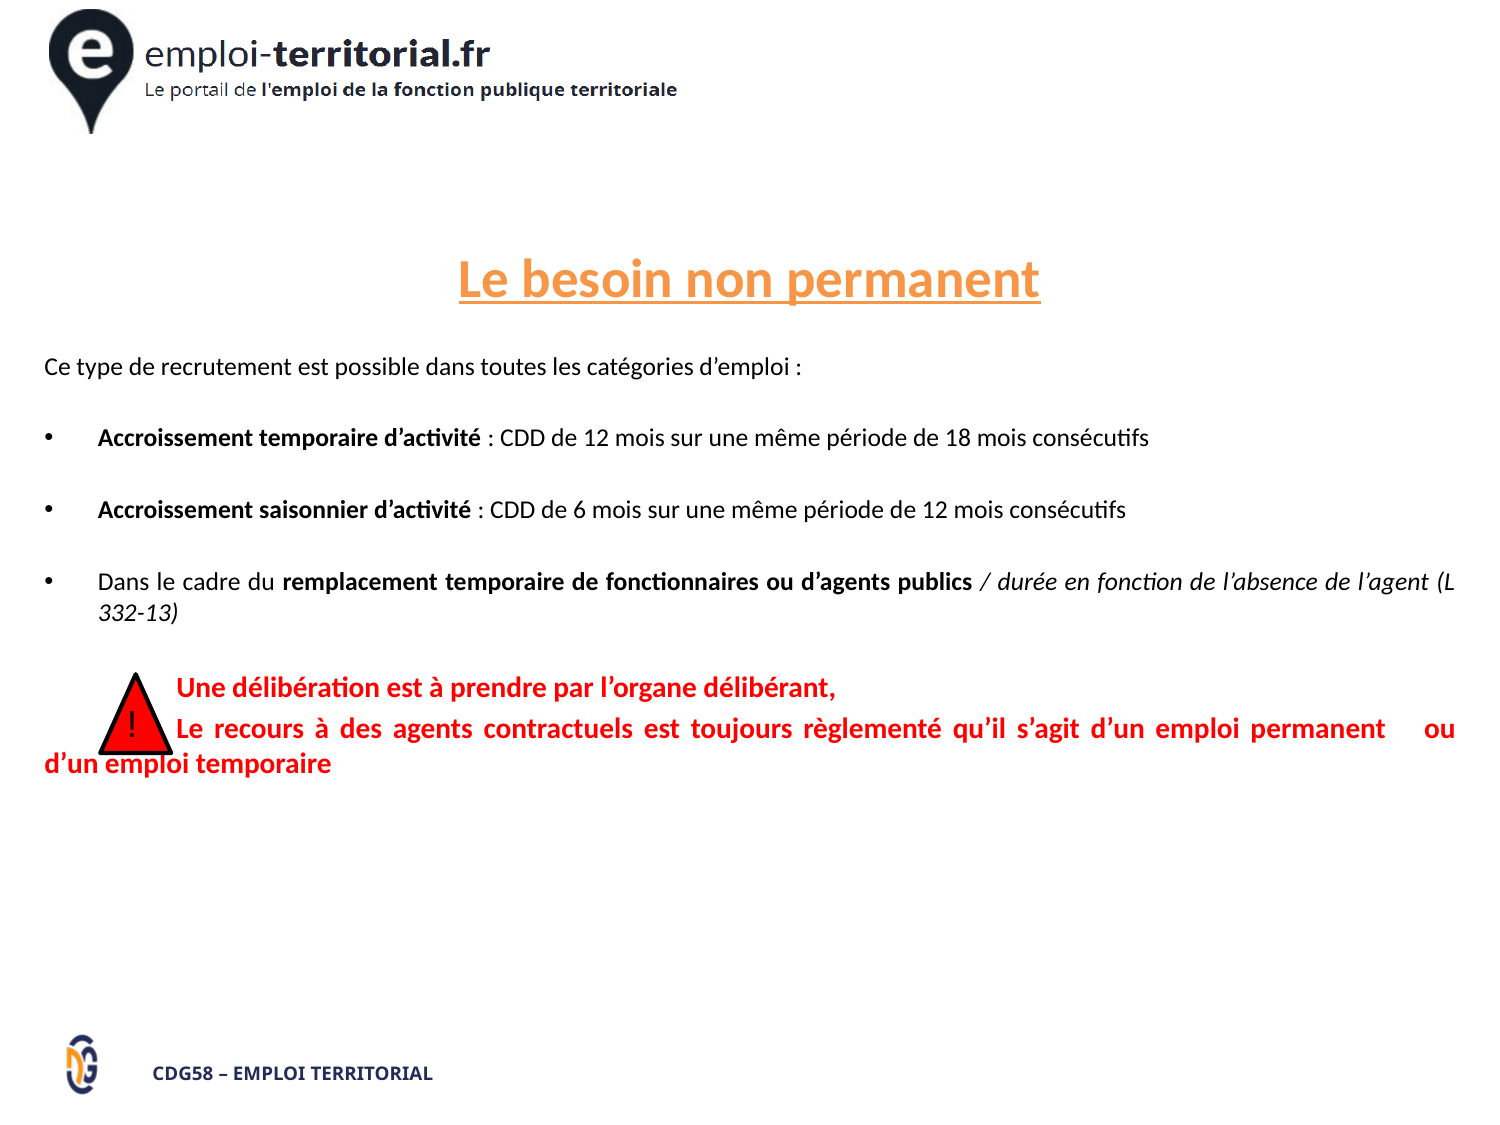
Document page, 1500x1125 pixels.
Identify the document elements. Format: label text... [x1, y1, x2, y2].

picture [47, 0, 738, 138]
slide_number CDG58 – EMPLOI TERRITORIAL [137, 1042, 588, 1103]
text_box [45, 219, 1471, 769]
text_box ! [98, 721, 174, 756]
picture [47, 1018, 117, 1111]
text_box ! [125, 672, 146, 692]
text_box ! [112, 692, 160, 753]
list Le besoin non permanent Ce type de recrutement est possible dans toutes les catégories d’emploi : Accroissement temporaire d’activité : CDD de 12 mois sur une même période de 18 mois consécutifs Accroissement saisonnier d’activité : CDD de 6 mois sur une même période de 12 mois consécutifs Dans le cadre du remplacement temporaire de fonctionnaires ou d’agents publics / durée en fonction de l’absence de l’agent (L 332-13) Une délibération est à prendre par l’organe délibérant, Le recours à des agents contractuels est toujours règlementé qu’il s’agit d’un emploi permanent ou d’un emploi temporaire [29, 188, 1471, 788]
